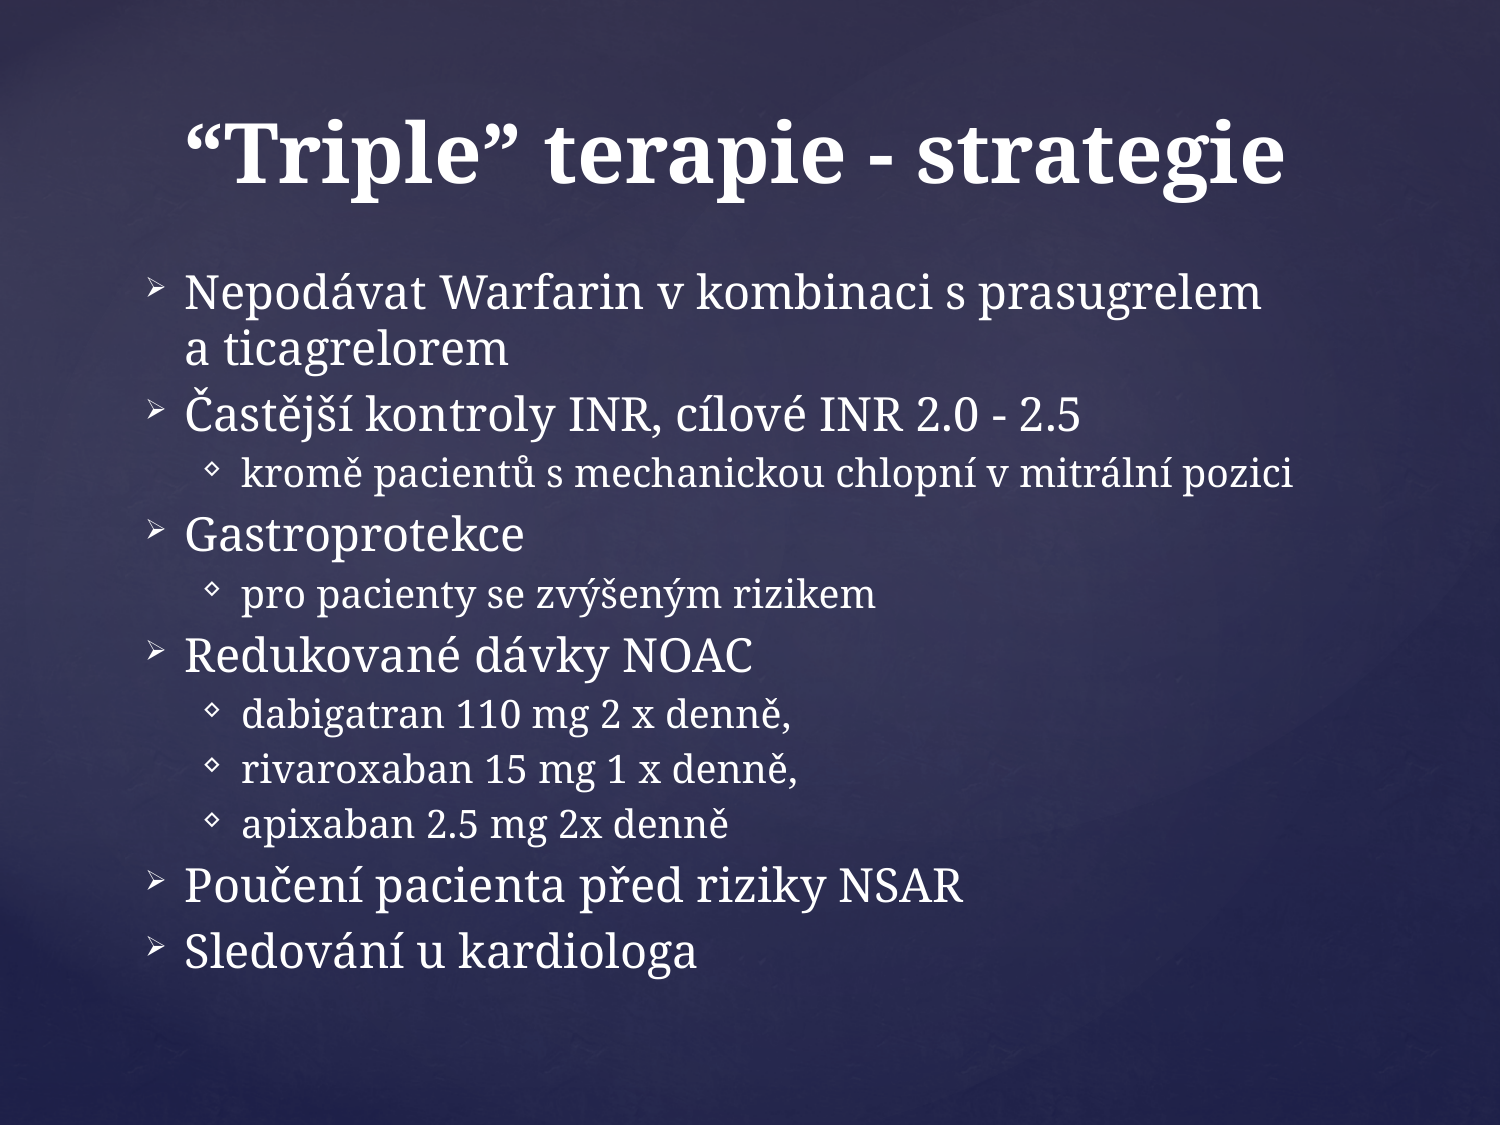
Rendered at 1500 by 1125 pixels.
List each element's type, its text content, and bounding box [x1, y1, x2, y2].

title “Triple” terapie - strategie [127, 57, 1365, 208]
list Nepodávat Warfarin v kombinaci s prasugrelem a ticagrelorem Častější kontroly INR, cílové INR 2.0 - 2.5 kromě pacientů s mechanickou chlopní v mitrální pozici Gastroprotekce pro pacienty se zvýšeným rizikem Redukované dávky NOAC dabigatran 110 mg 2 x denně, rivaroxaban 15 mg 1 x denně, apixaban 2.5 mg 2x denně Poučení pacienta před riziky NSAR Sledování u kardiologa [127, 228, 1312, 1011]
